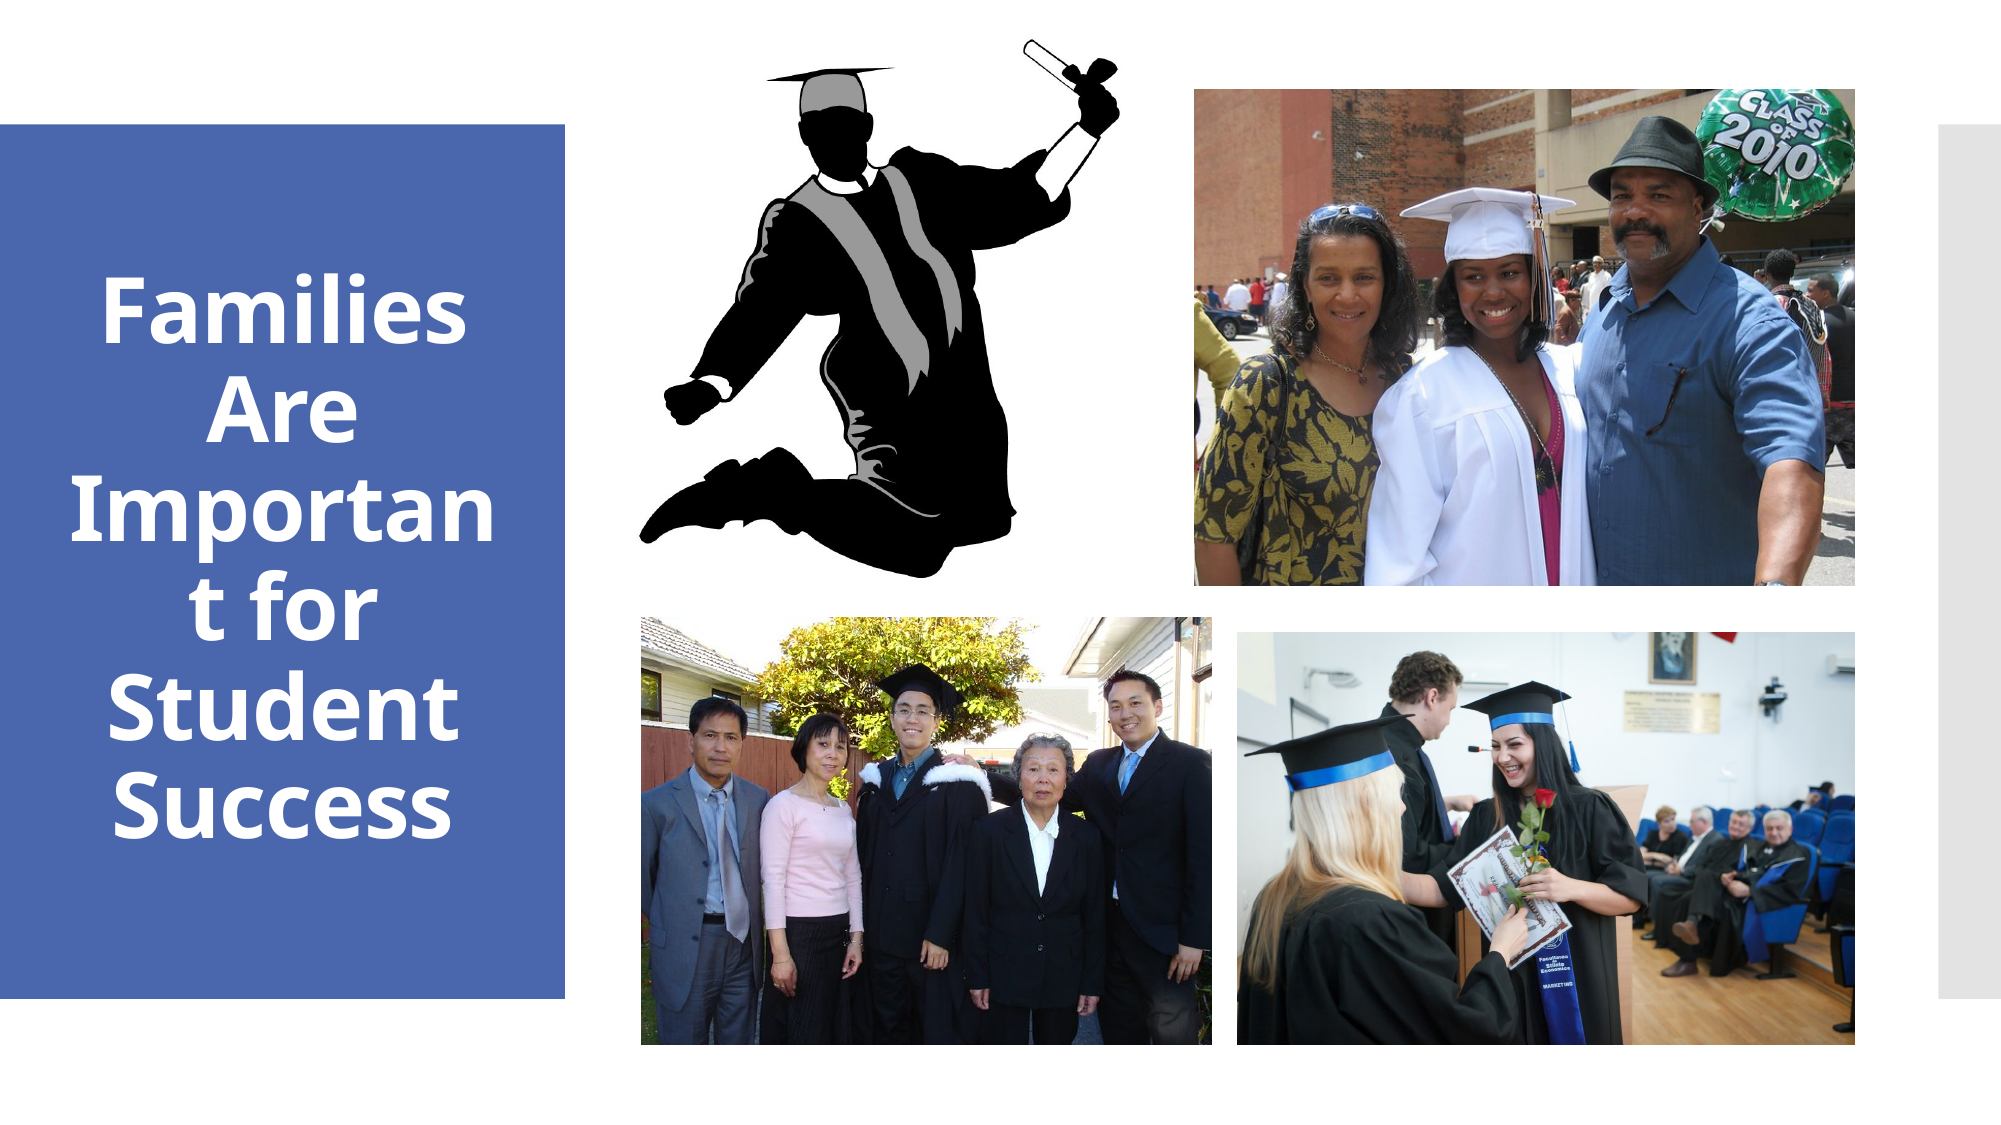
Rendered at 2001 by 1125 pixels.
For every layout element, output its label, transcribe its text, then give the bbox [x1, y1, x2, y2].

title Families Are Important for Student Success [41, 184, 525, 940]
picture [591, 27, 1166, 602]
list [641, 616, 1212, 1046]
picture [1236, 632, 1856, 1045]
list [1193, 89, 1856, 586]
